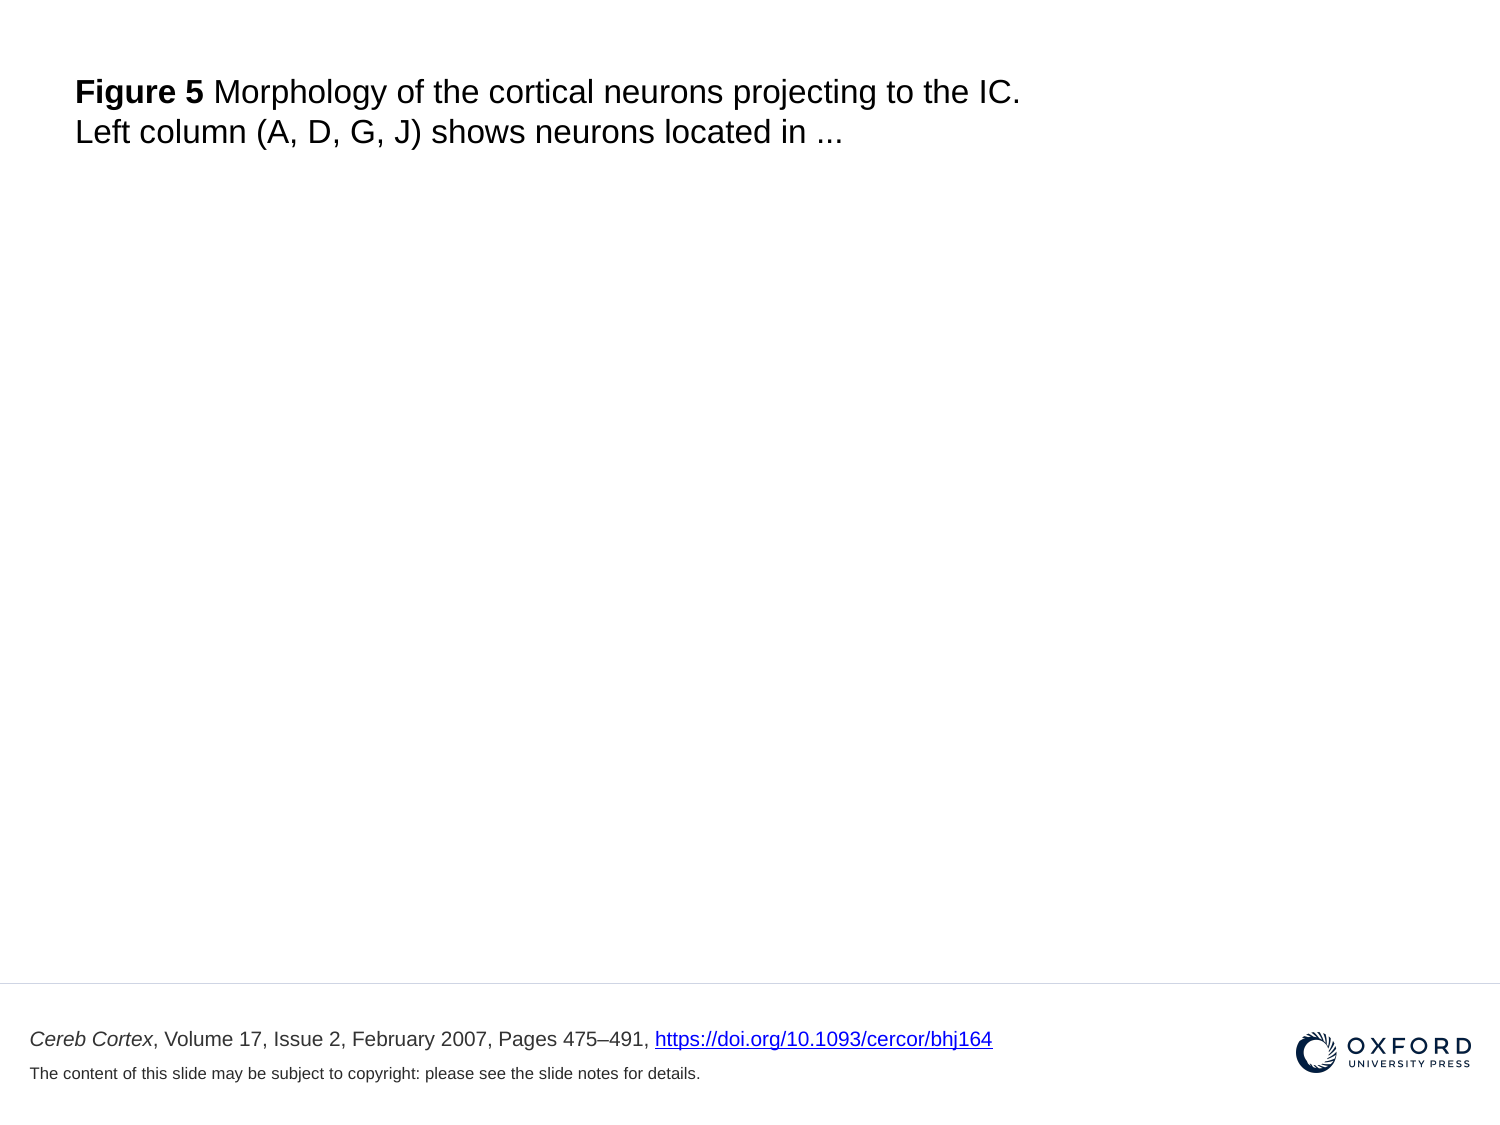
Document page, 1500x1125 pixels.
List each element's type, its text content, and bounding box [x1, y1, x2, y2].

picture [1296, 1032, 1471, 1073]
title Figure 5 Morphology of the cortical neurons projecting to the IC. Left column (A, D, G, J) shows neurons located in ... [75, 69, 1078, 171]
footer Cereb Cortex, Volume 17, Issue 2, February 2007, Pages 475–491, https://doi.org/10.1093/cercor/bhj164 The content of this slide may be subject to copyright: please see the slide notes for details. [0, 983, 1260, 1125]
